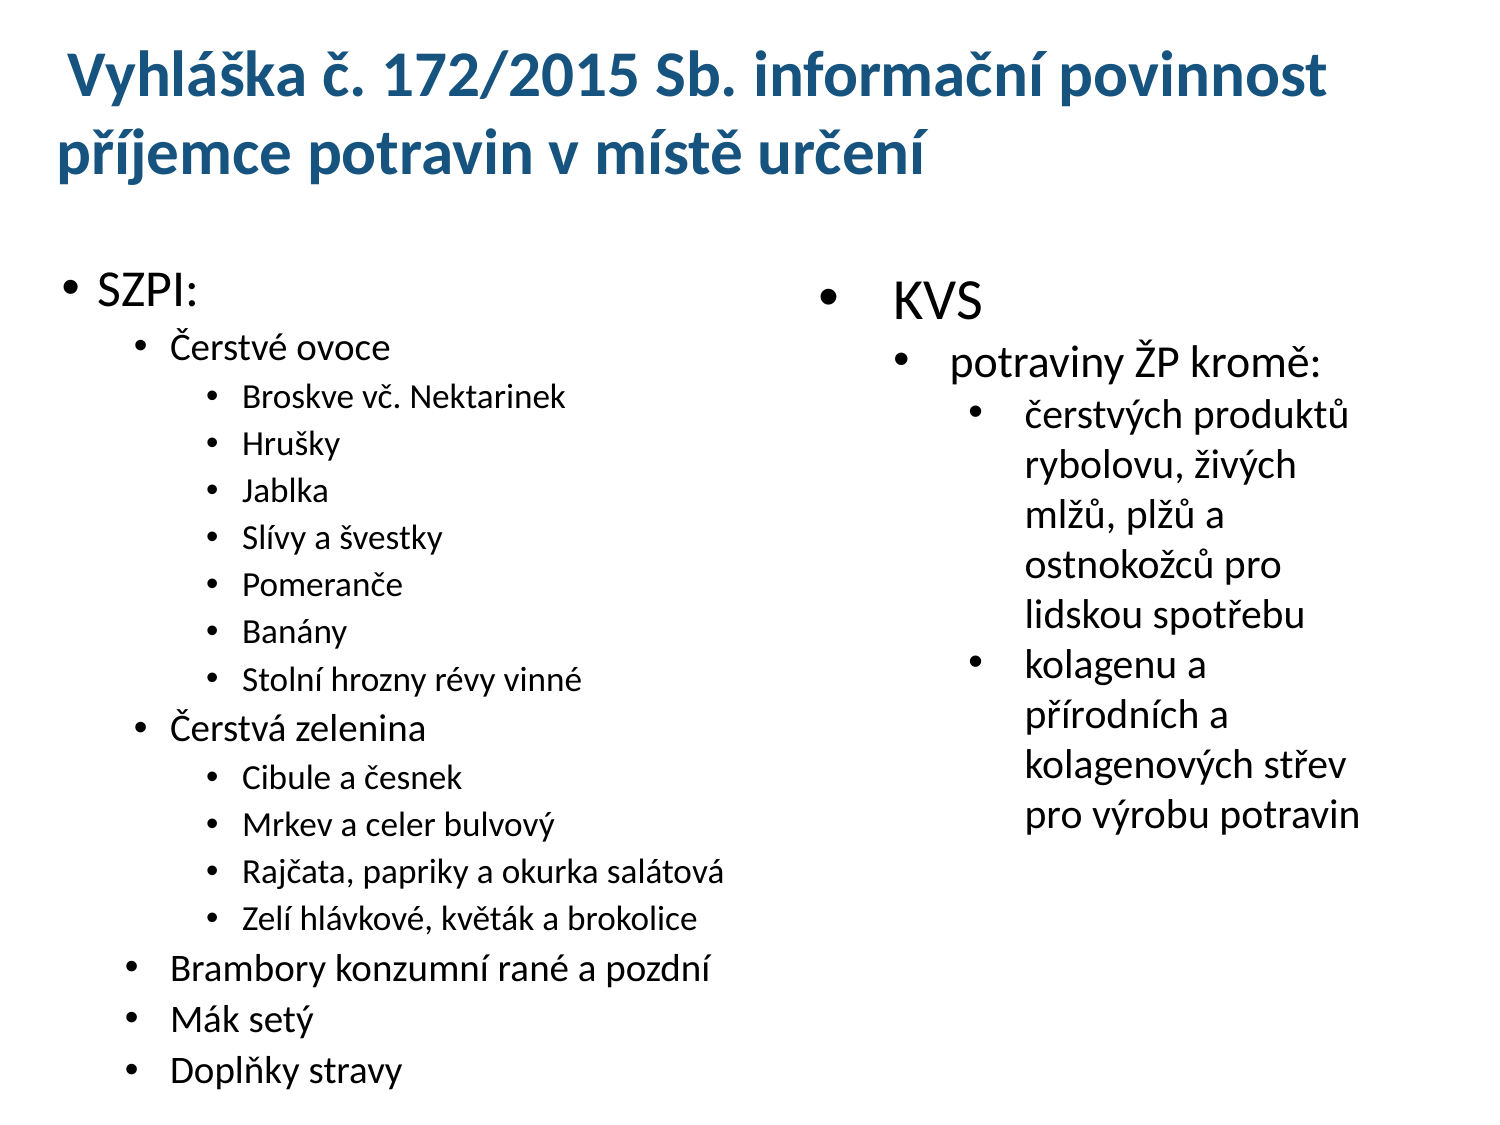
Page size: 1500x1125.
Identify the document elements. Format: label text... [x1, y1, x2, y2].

list SZPI: Čerstvé ovoce Broskve vč. Nektarinek Hrušky Jablka Slívy a švestky Pomeranče Banány Stolní hrozny révy vinné Čerstvá zelenina Cibule a česnek Mrkev a celer bulvový Rajčata, papriky a okurka salátová Zelí hlávkové, květák a brokolice Brambory konzumní rané a pozdní Mák setý Doplňky stravy [46, 254, 813, 1107]
text_box KVS potraviny ŽP kromě: čerstvých produktů rybolovu, živých mlžů, plžů a ostnokožců pro lidskou spotřebu kolagenu a přírodních a kolagenových střev pro výrobu potravin [803, 253, 1404, 845]
text_box Vyhláška č. 172/2015 Sb. informační povinnost příjemce potravin v místě určení [41, 23, 1459, 196]
